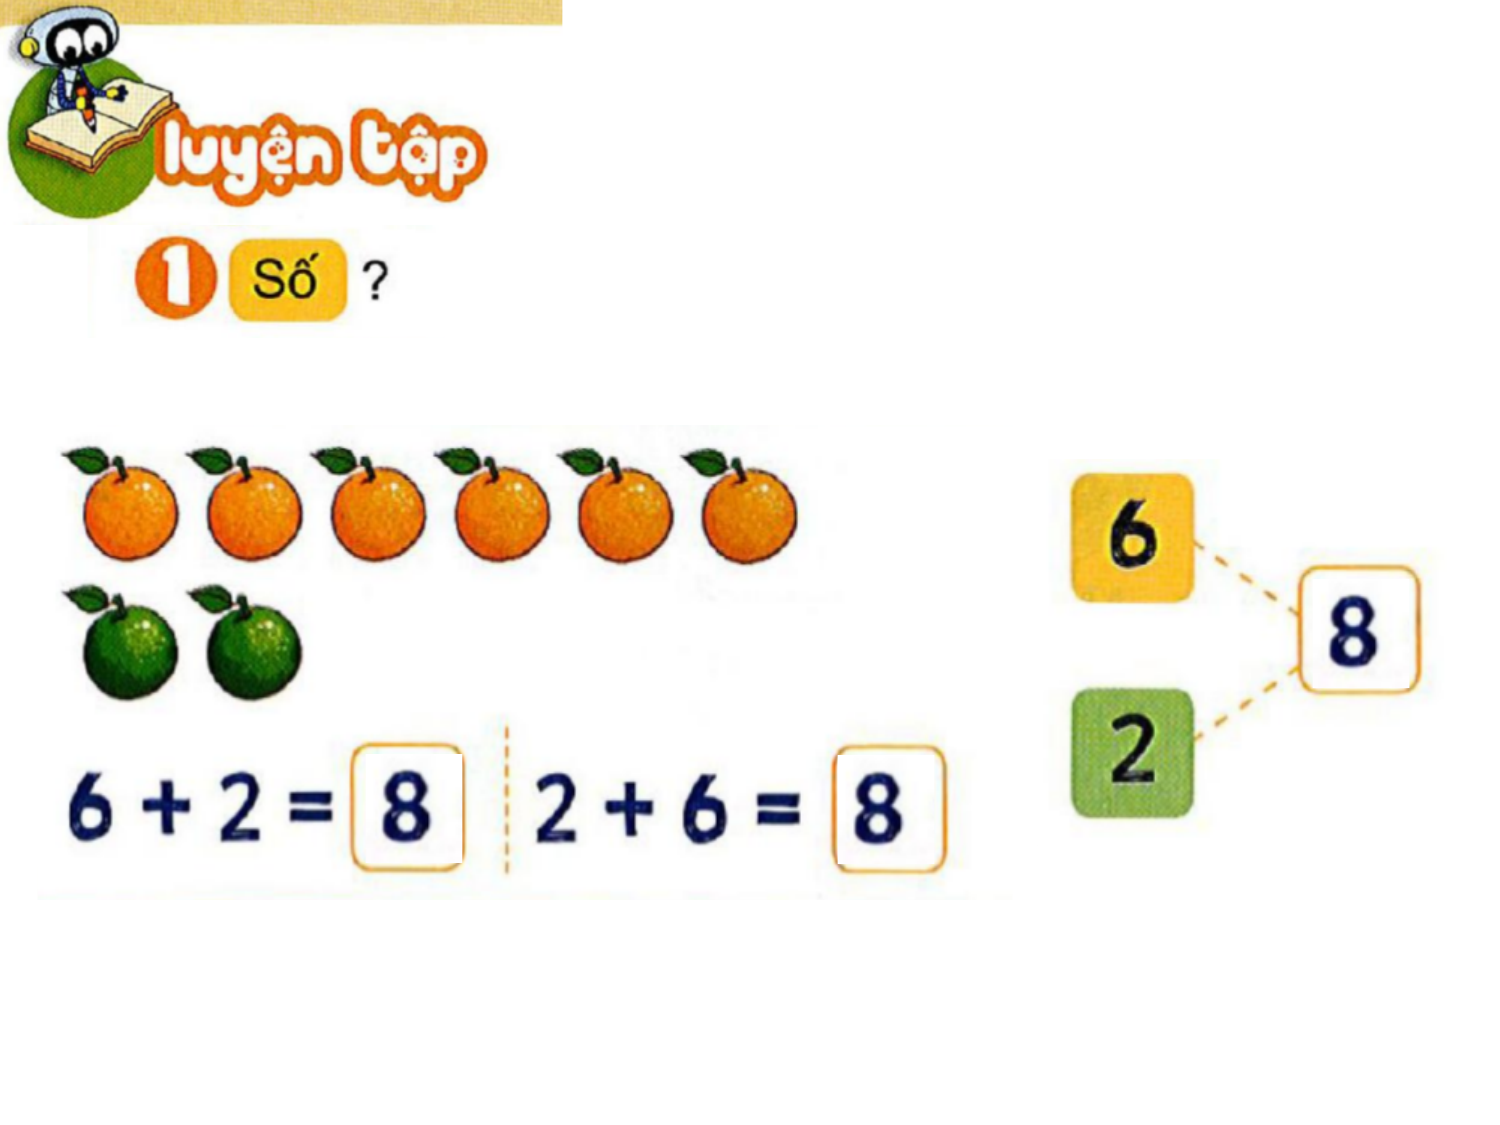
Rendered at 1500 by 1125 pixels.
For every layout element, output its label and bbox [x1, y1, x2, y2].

picture [37, 424, 1013, 901]
picture [1037, 458, 1447, 846]
picture [0, 0, 563, 338]
